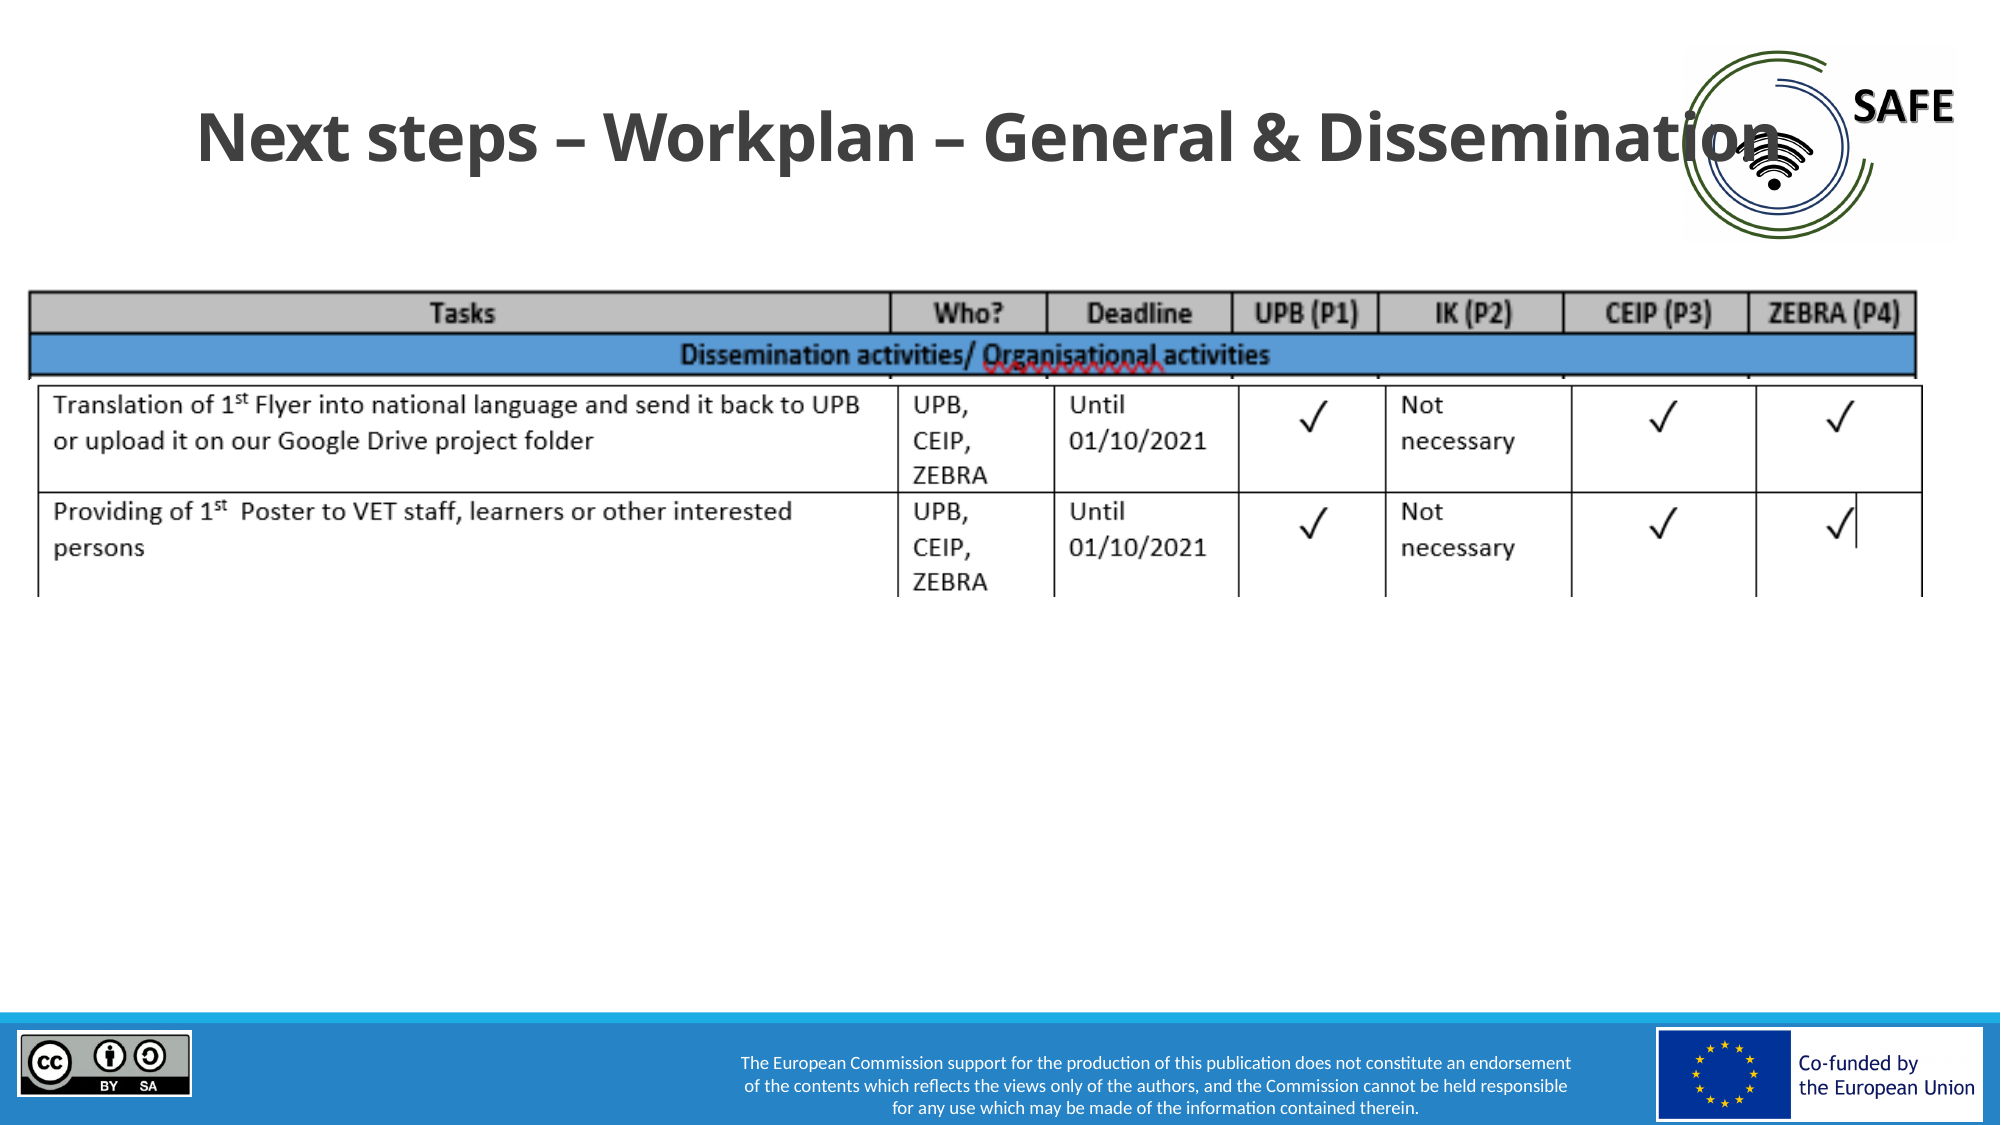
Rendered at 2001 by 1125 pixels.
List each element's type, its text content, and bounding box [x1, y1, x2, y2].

picture [1656, 1027, 1983, 1122]
title Next steps – Workplan – General & Dissemination [180, 47, 1830, 183]
picture [17, 1030, 192, 1097]
picture [1682, 45, 1958, 245]
picture [10, 264, 1936, 598]
